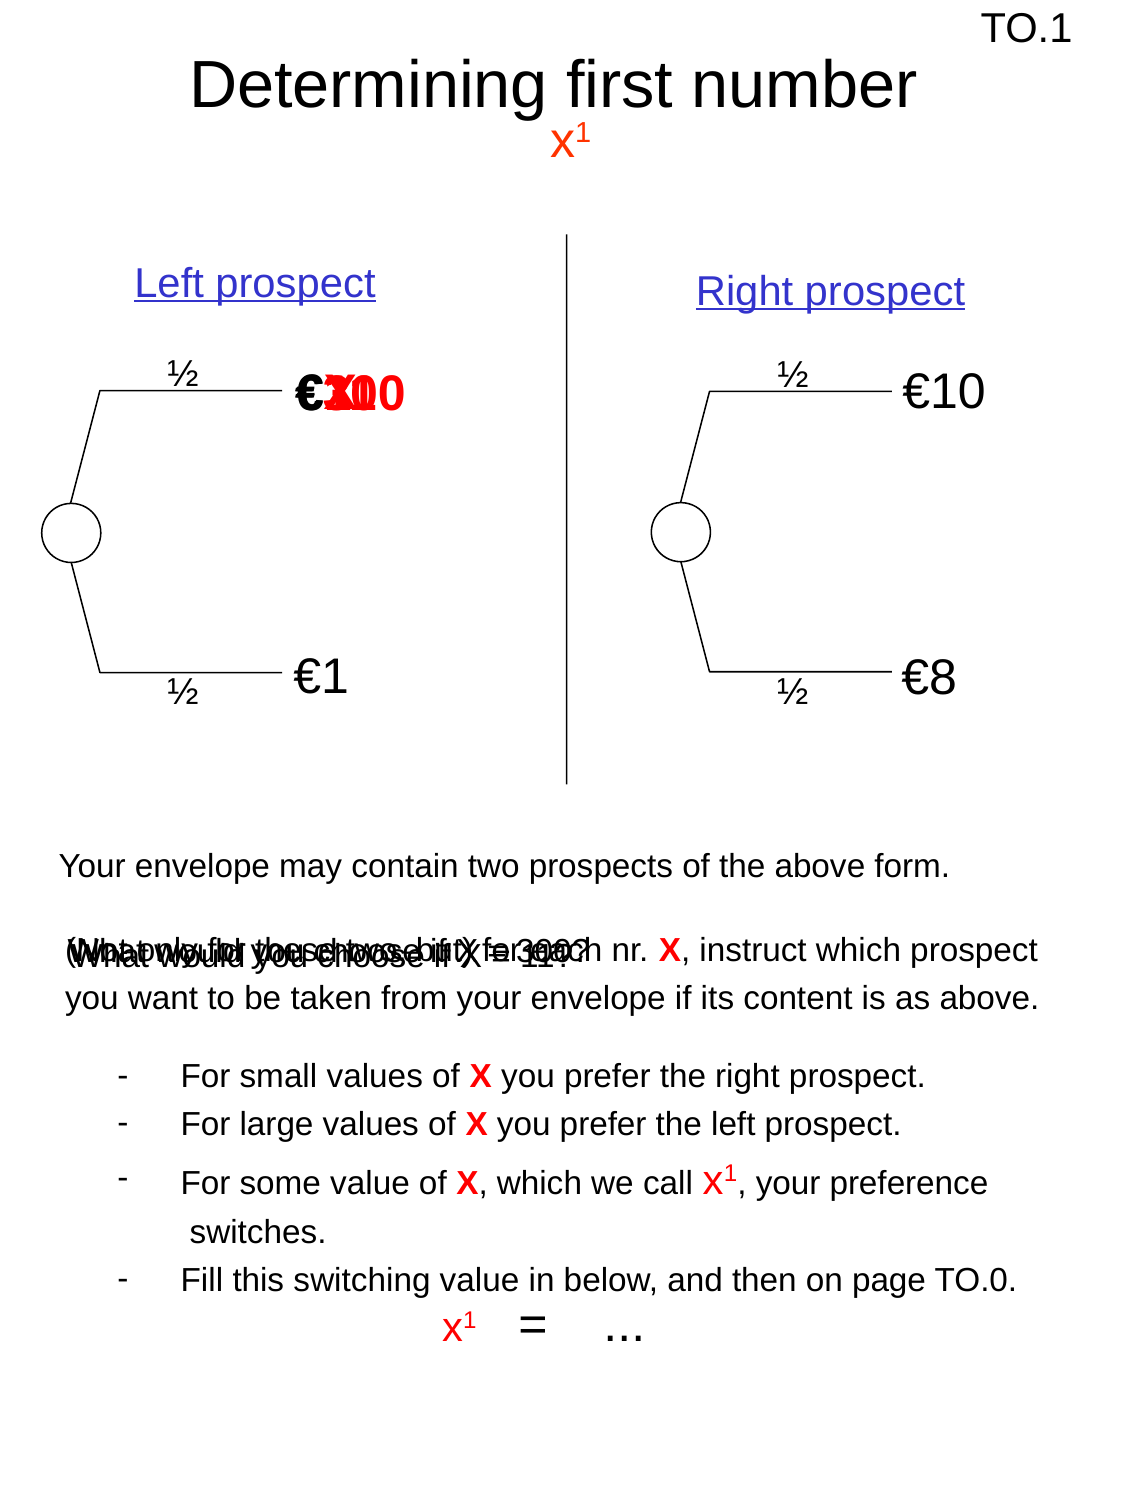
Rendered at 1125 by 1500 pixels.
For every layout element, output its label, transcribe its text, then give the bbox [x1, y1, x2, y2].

text_box TO.1 [965, 0, 1088, 58]
text_box What would you choose if X = 11? [56, 977, 589, 982]
text_box What would you choose if X = 300? [52, 913, 606, 977]
text_box €300 [394, 353, 421, 428]
text_box (Not only for these two, but) for each nr. X, instruct which prospect you want to be taken from your envelope if its content is as above. [50, 912, 1076, 1024]
text_box €8 [886, 636, 972, 712]
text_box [761, 341, 824, 389]
text_box Your envelope may contain two prospects of the above form. [43, 829, 967, 892]
text_box x1 = ... [427, 1306, 661, 1359]
text_box Right prospect [681, 256, 981, 322]
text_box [174, 33, 934, 176]
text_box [651, 391, 893, 673]
text_box €10 [887, 350, 1001, 426]
text_box For small values of X you prefer the right prospect. For large values of X you prefer the left prospect. For some value of X, which we call x1, your preference switches. Fill this switching value in below, and then on page TO.0. [102, 1039, 1071, 1306]
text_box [761, 680, 824, 720]
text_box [41, 248, 391, 721]
